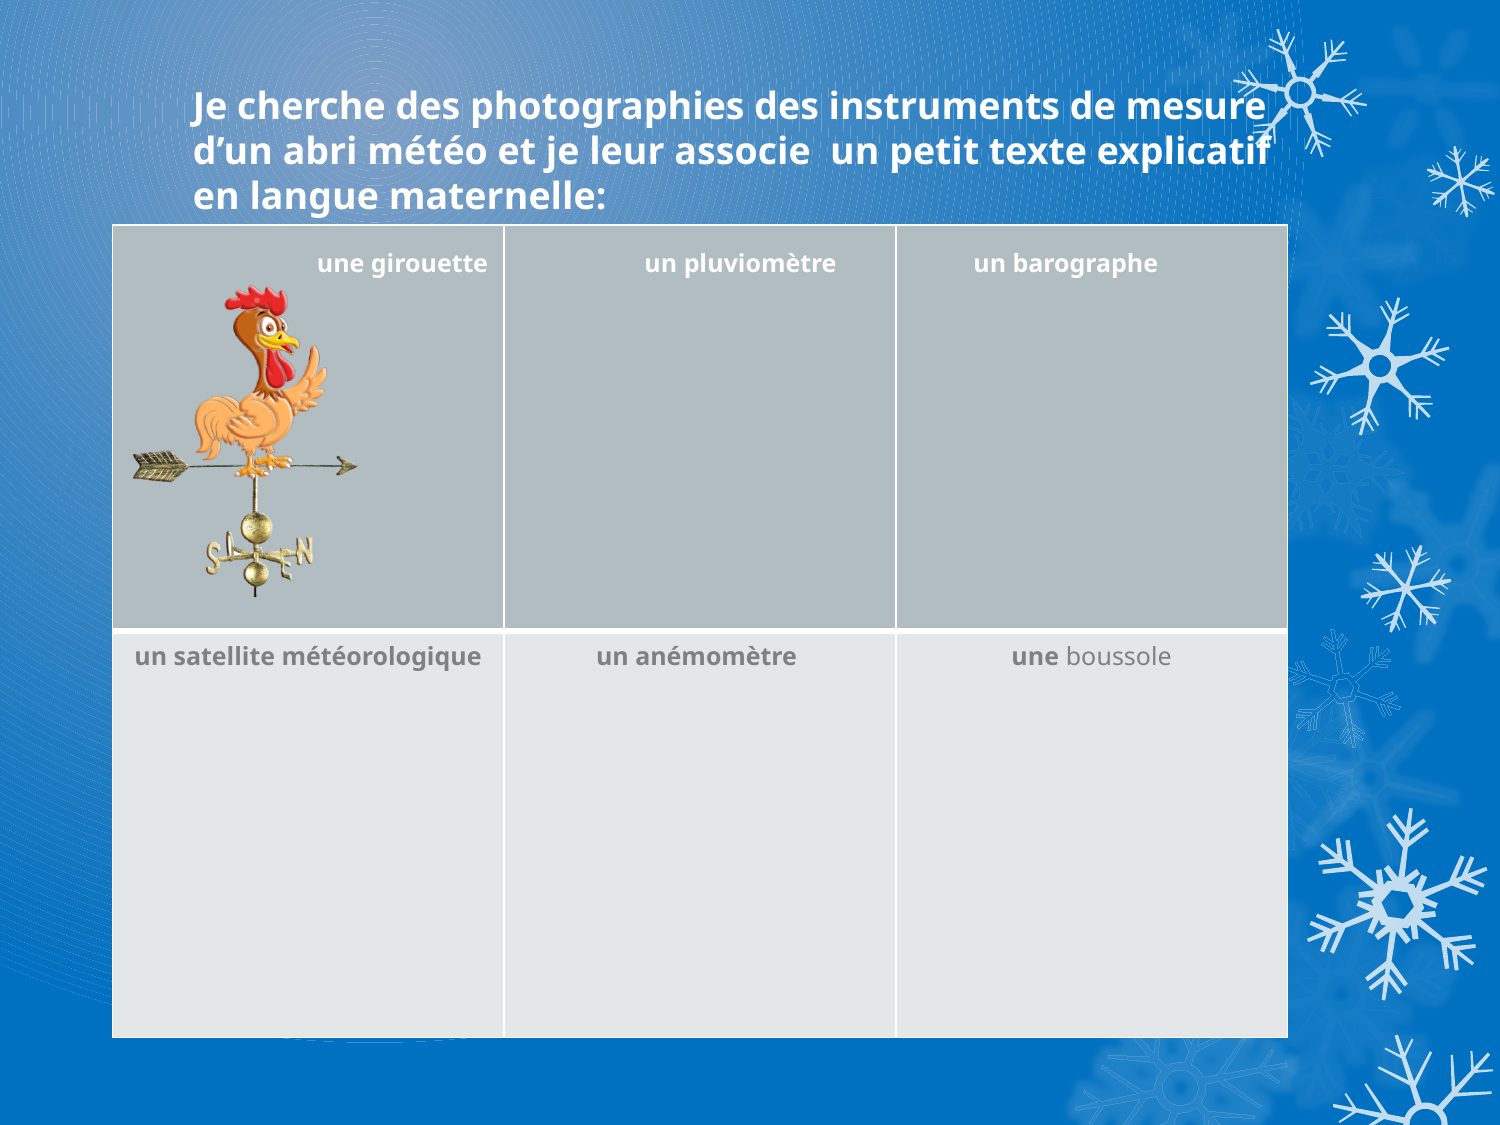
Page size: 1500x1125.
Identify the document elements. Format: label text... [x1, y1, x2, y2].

table_cell un anémomètre [505, 634, 895, 1037]
table_cell un satellite météorologique [113, 634, 503, 1037]
text_box Je cherche des photographies des instruments de mesure d’un abri météo et je leur associe un petit texte explicatif en langue maternelle: une girouette un pluviomètre un barographe [178, 75, 1297, 360]
table_header [113, 226, 503, 628]
table_header [505, 360, 895, 628]
picture [124, 274, 365, 601]
table_header [897, 360, 1287, 628]
table_cell une boussole [897, 634, 1287, 1037]
